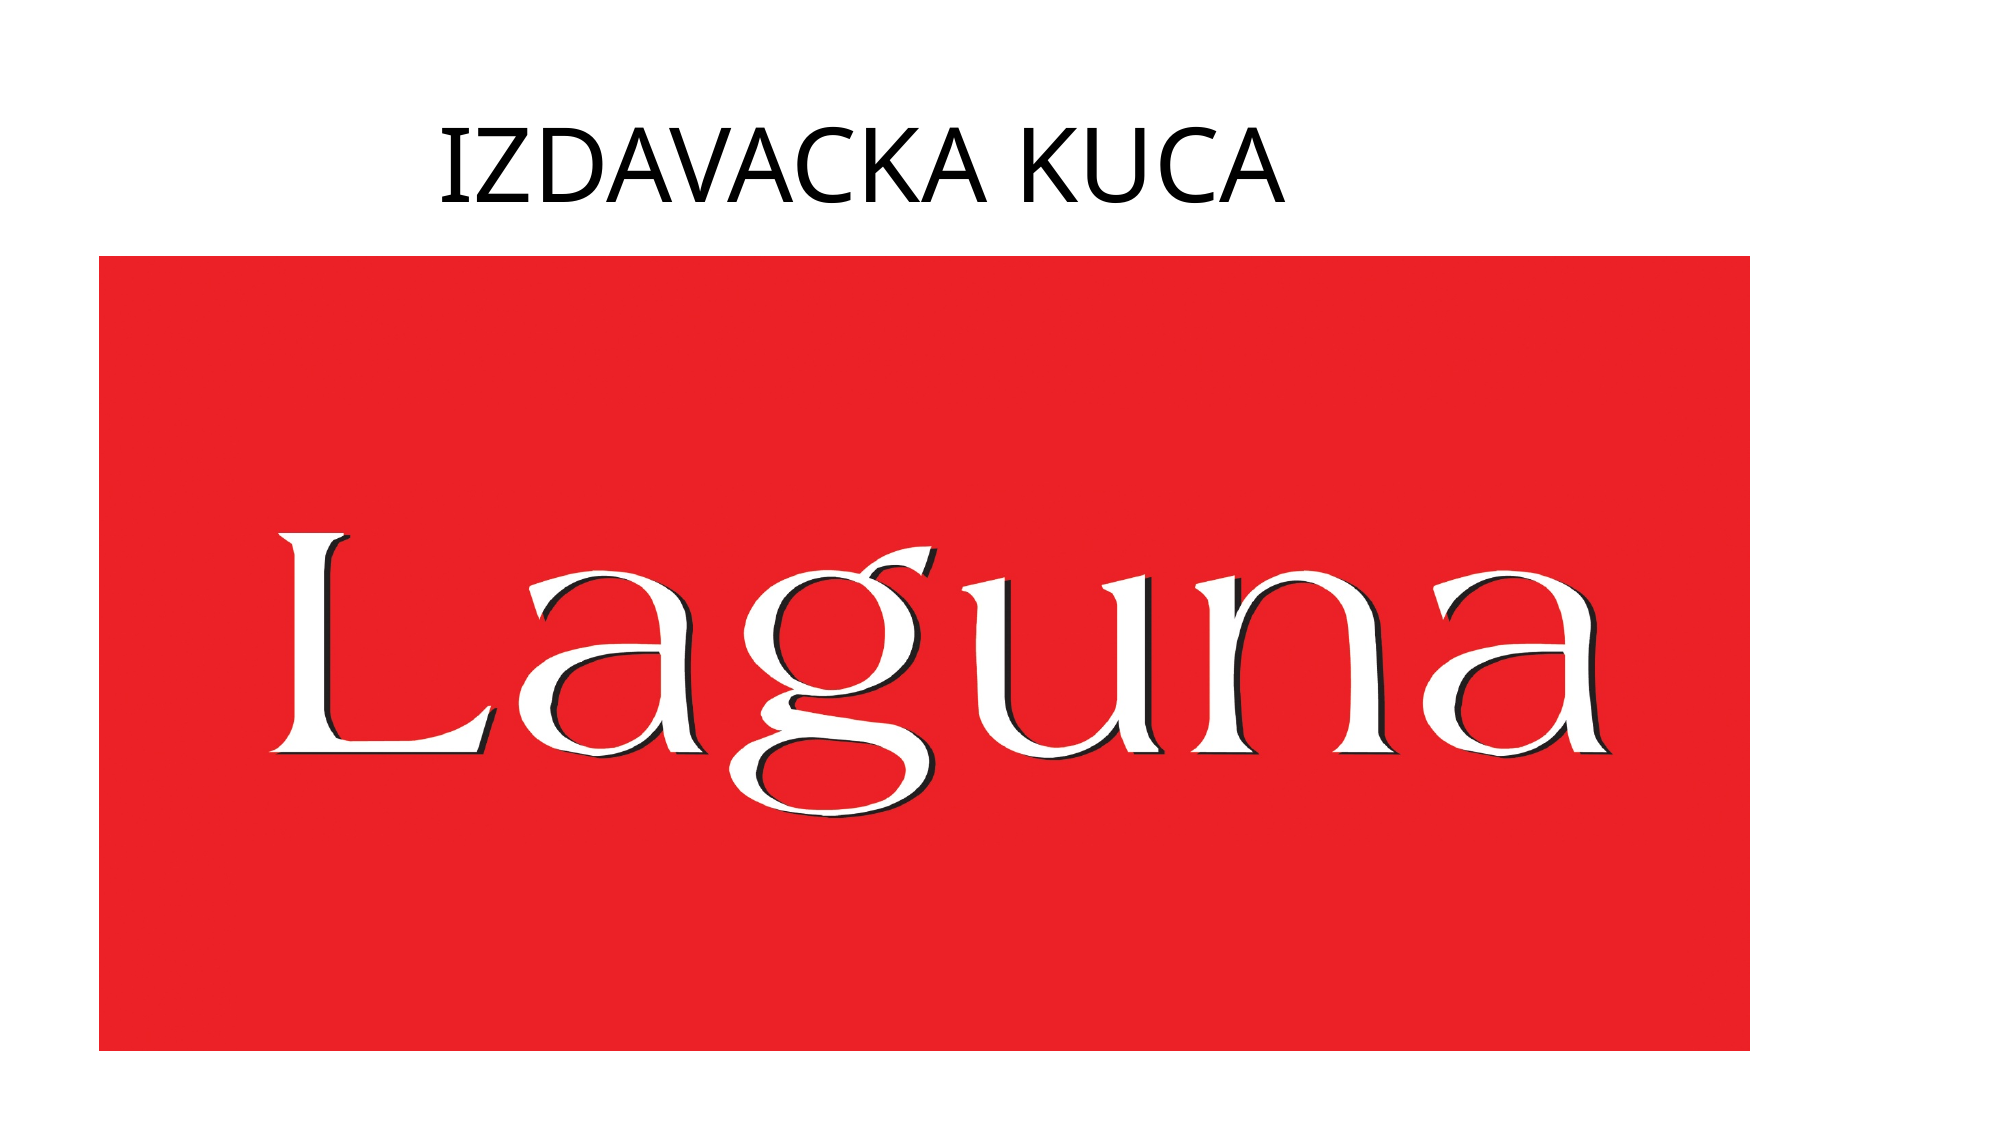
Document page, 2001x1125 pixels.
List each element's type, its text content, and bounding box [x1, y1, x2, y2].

title IZDAVACKA KUCA [349, 31, 1376, 233]
picture [99, 256, 1750, 1051]
